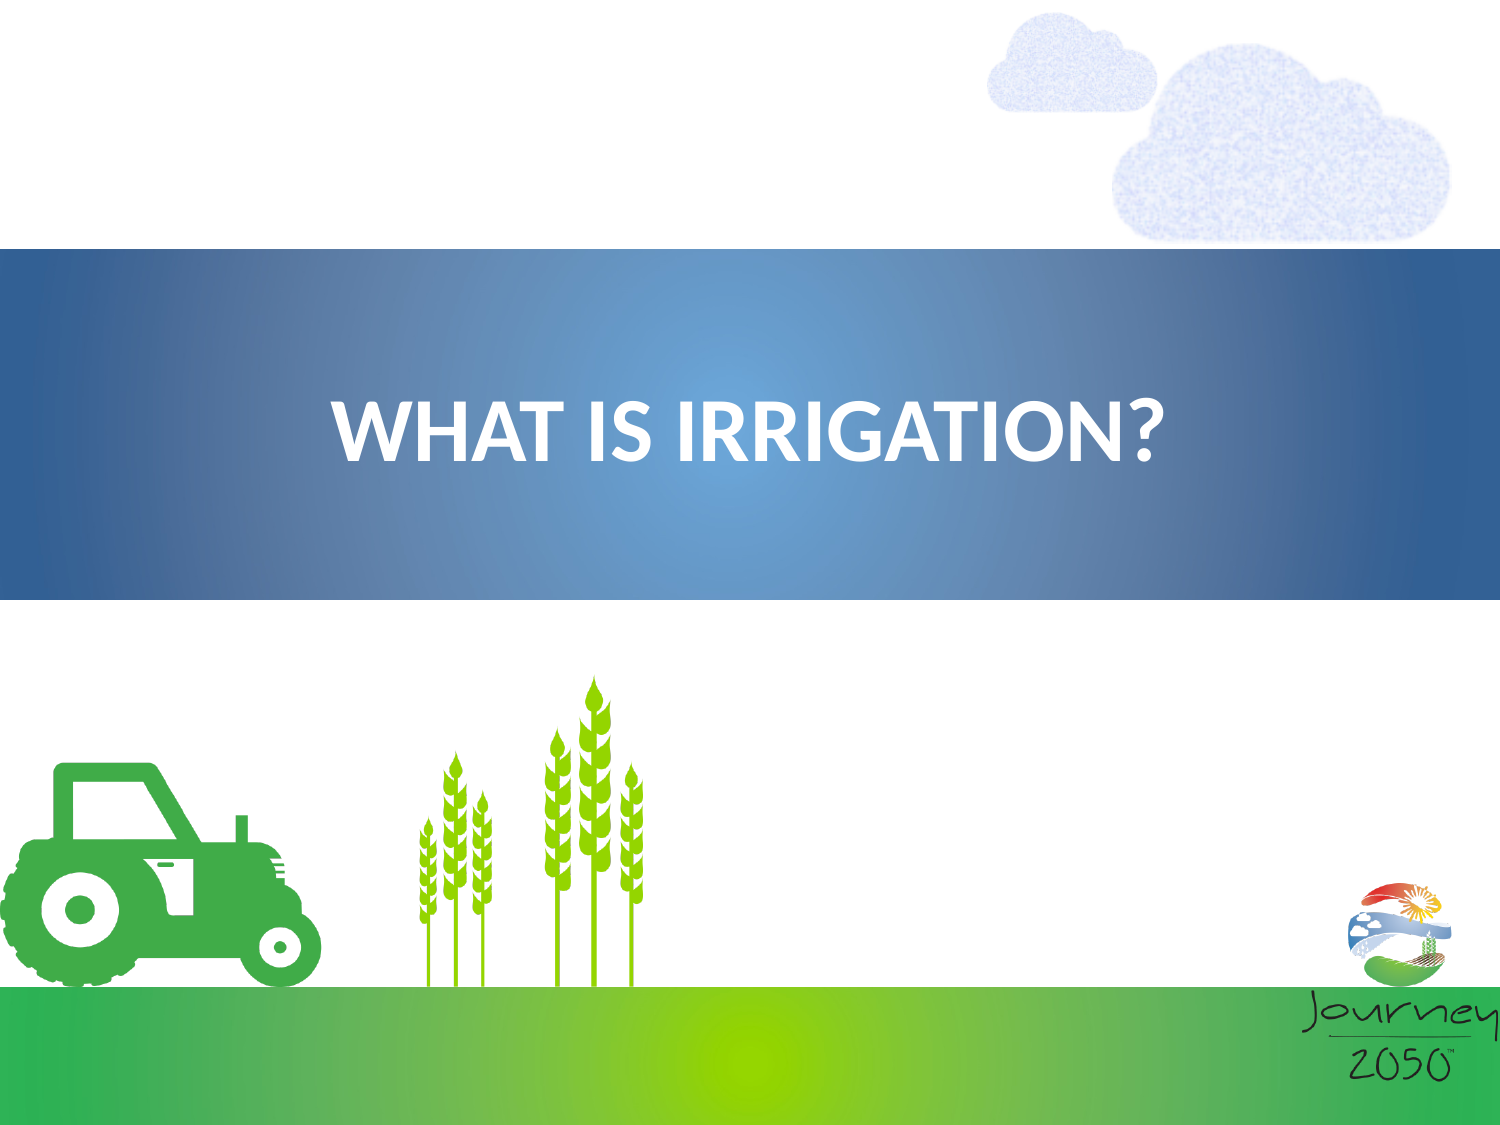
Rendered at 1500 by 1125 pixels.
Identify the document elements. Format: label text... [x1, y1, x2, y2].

title What is irrigation? [112, 304, 1388, 546]
picture [987, 12, 1453, 245]
picture [0, 674, 1500, 1125]
picture [0, 249, 1500, 600]
